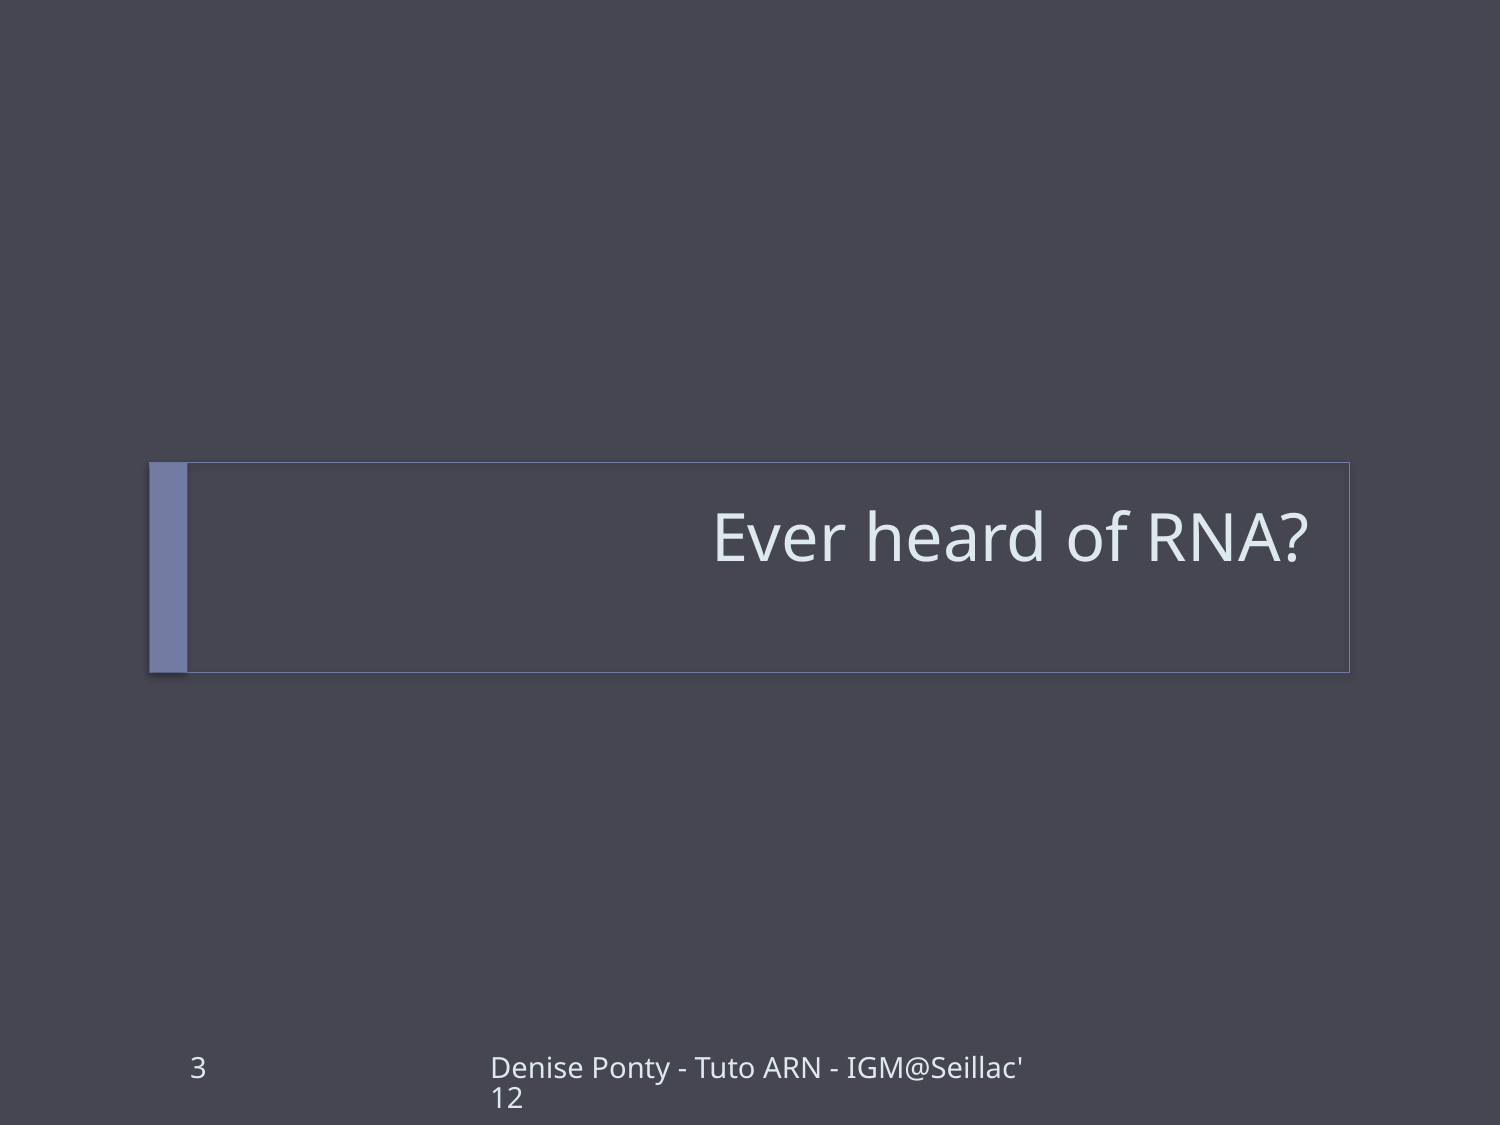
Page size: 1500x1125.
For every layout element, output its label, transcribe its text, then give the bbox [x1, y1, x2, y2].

footer Denise Ponty - Tuto ARN - IGM@Seillac'12 [475, 1042, 1046, 1103]
title Ever heard of RNA? [200, 487, 1325, 663]
slide_number 3 [175, 1042, 425, 1103]
